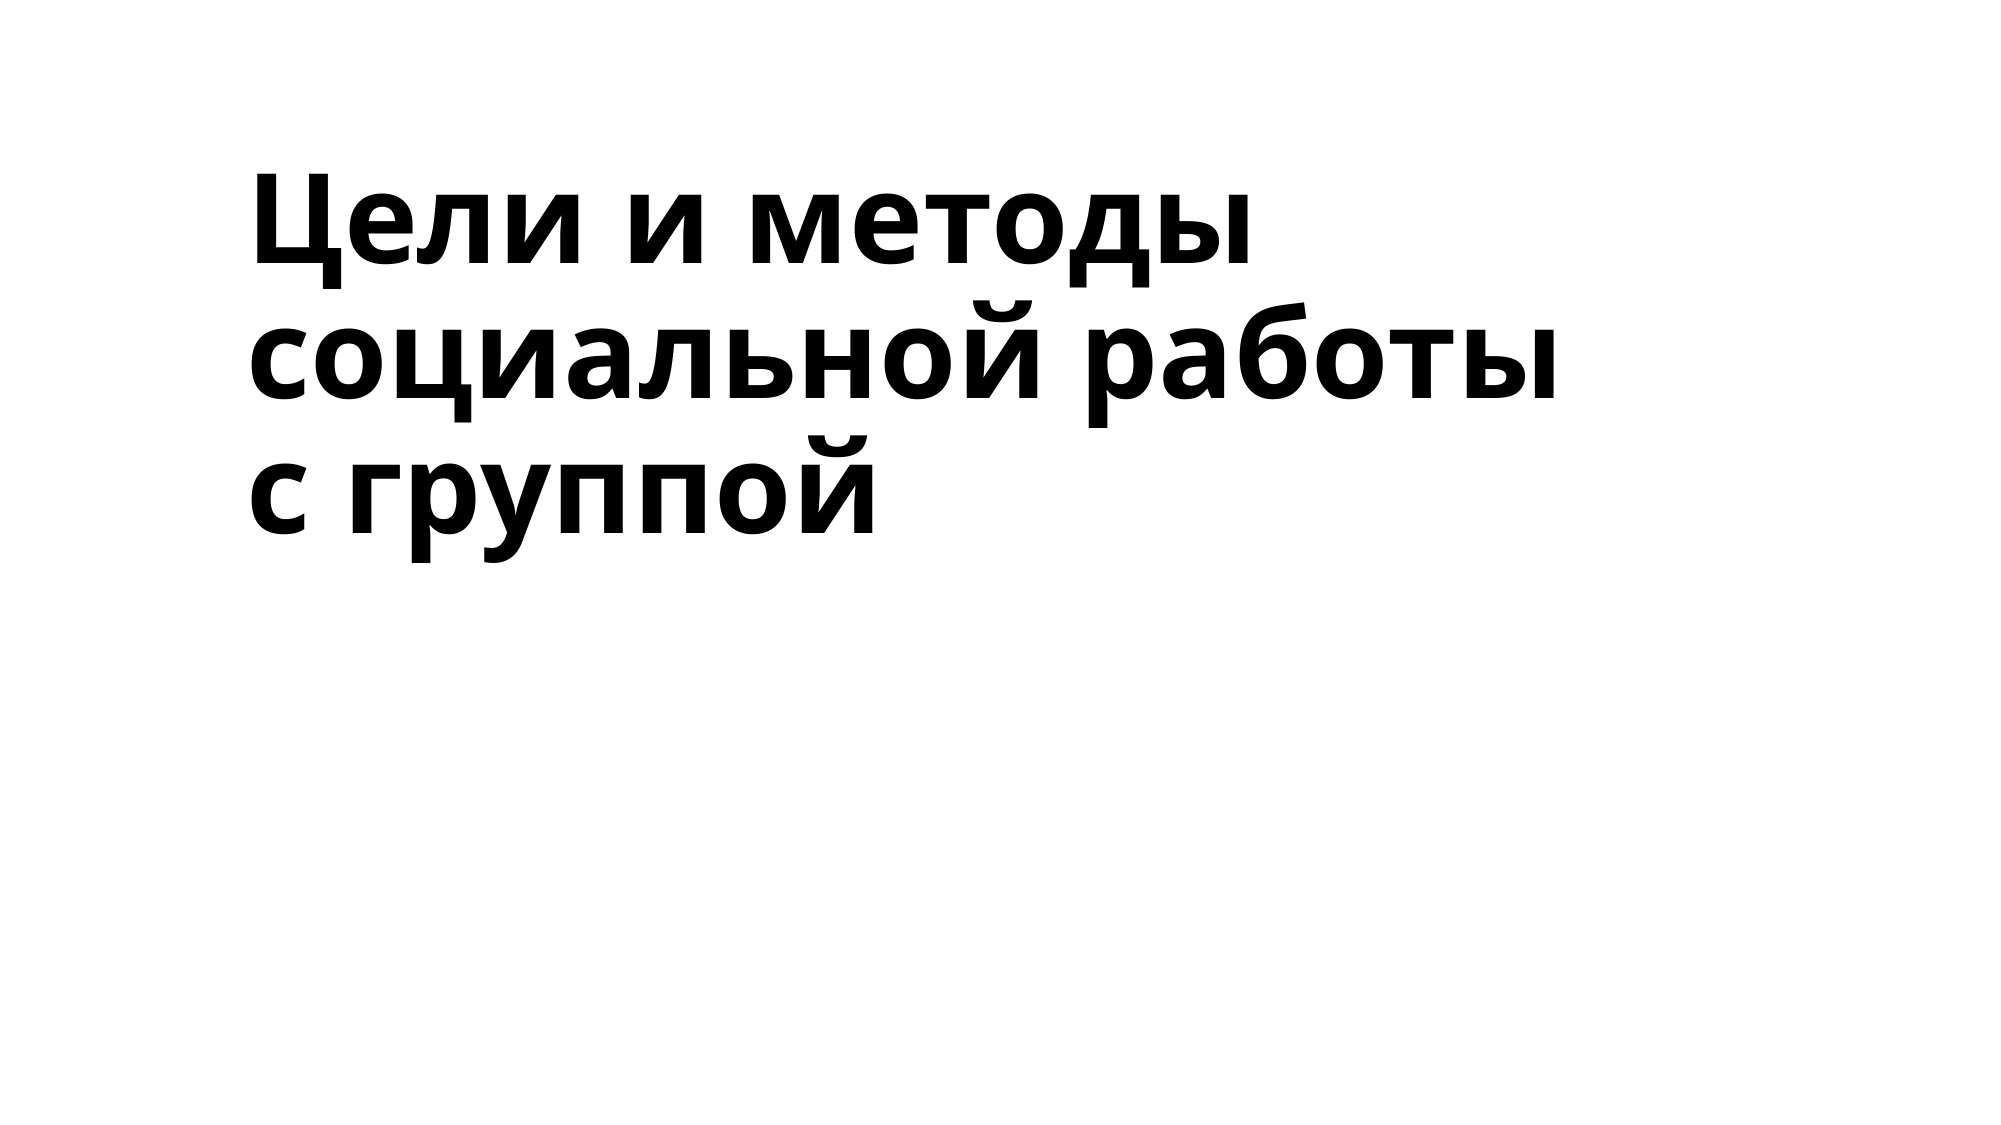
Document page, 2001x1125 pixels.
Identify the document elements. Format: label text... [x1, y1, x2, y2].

title Цели и методы социальной работы с группой [231, 324, 1642, 542]
